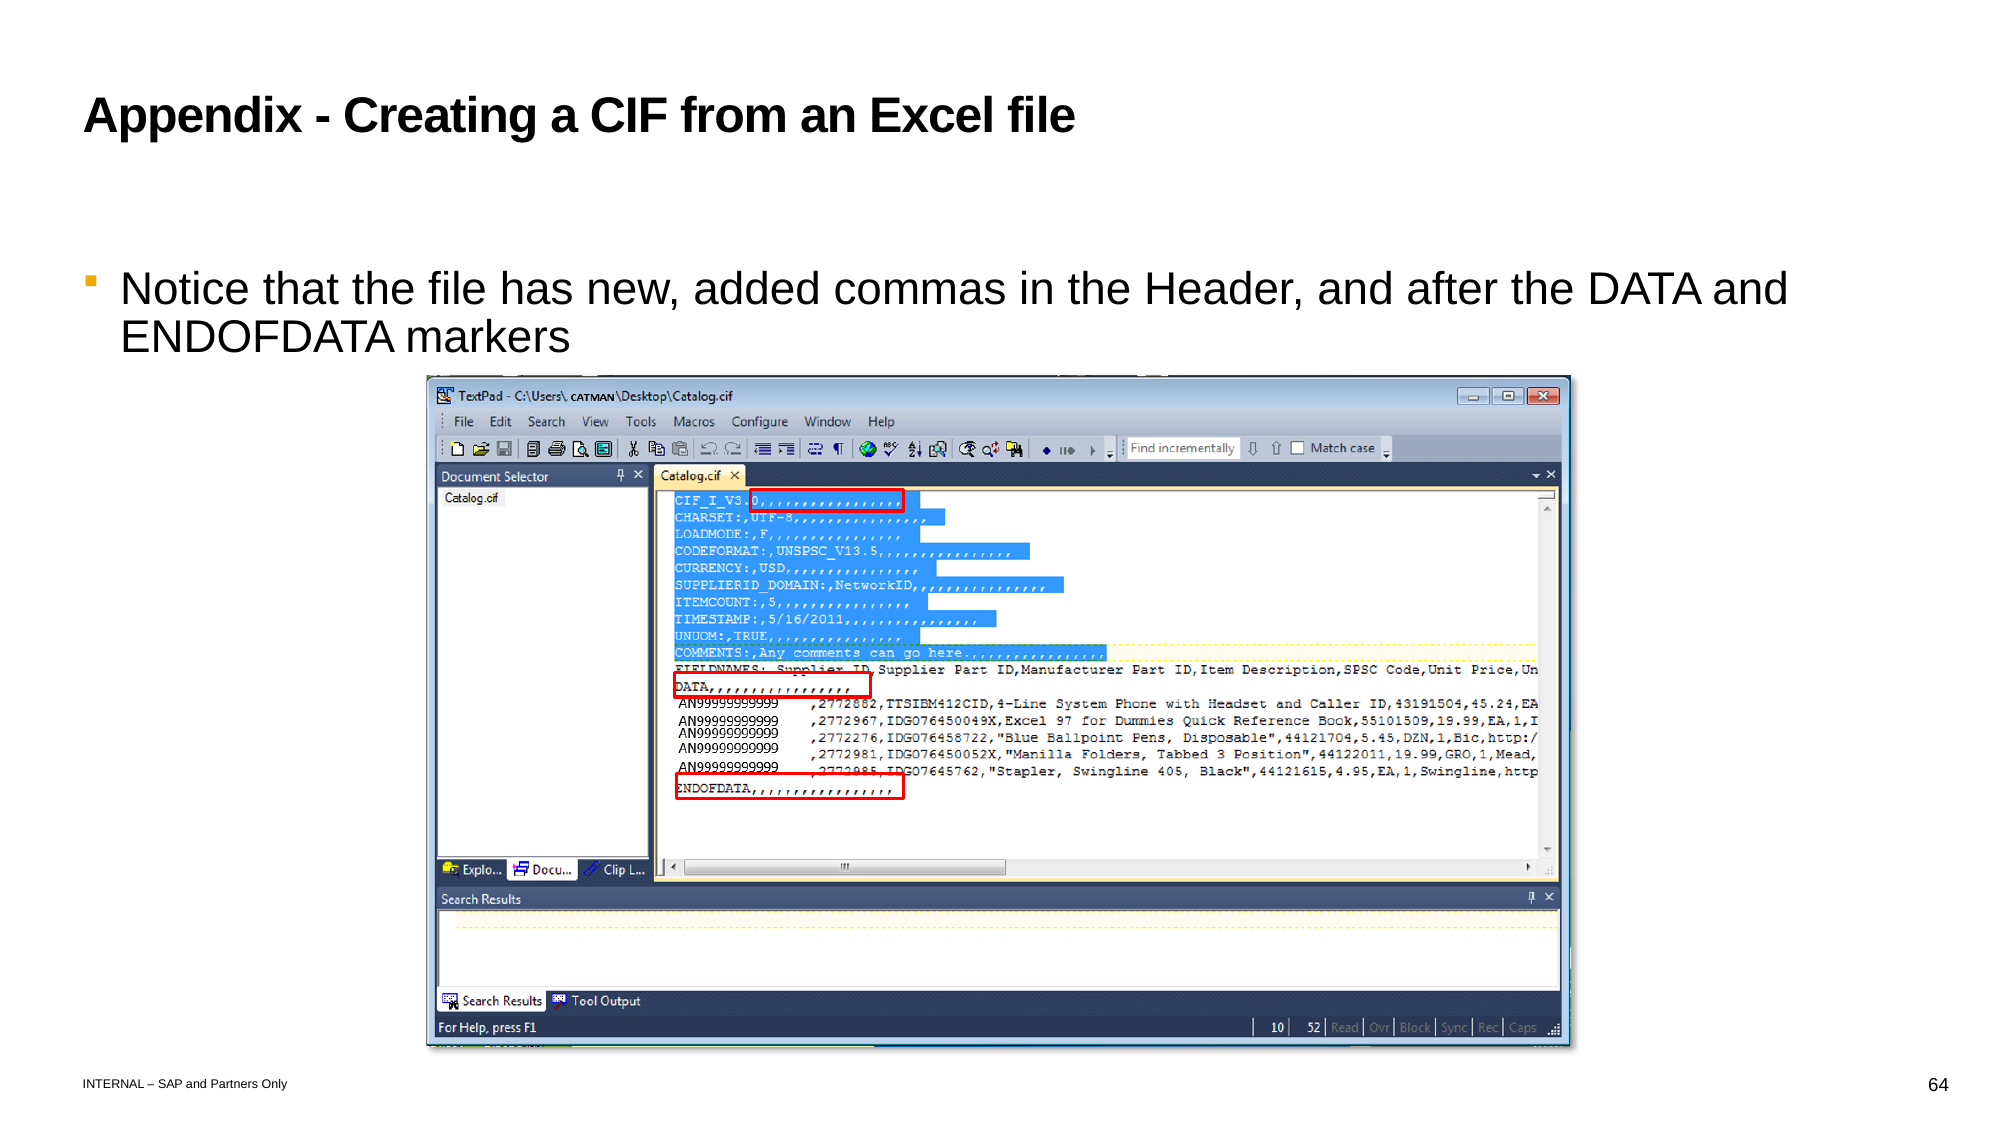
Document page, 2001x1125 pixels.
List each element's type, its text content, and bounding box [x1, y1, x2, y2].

list Notice that the file has new, added commas in the Header, and after the DATA and ENDOFDATA markers [82, 265, 1918, 1040]
picture [419, 370, 1581, 1059]
title Appendix - Creating a CIF from an Excel file [82, 82, 1918, 144]
